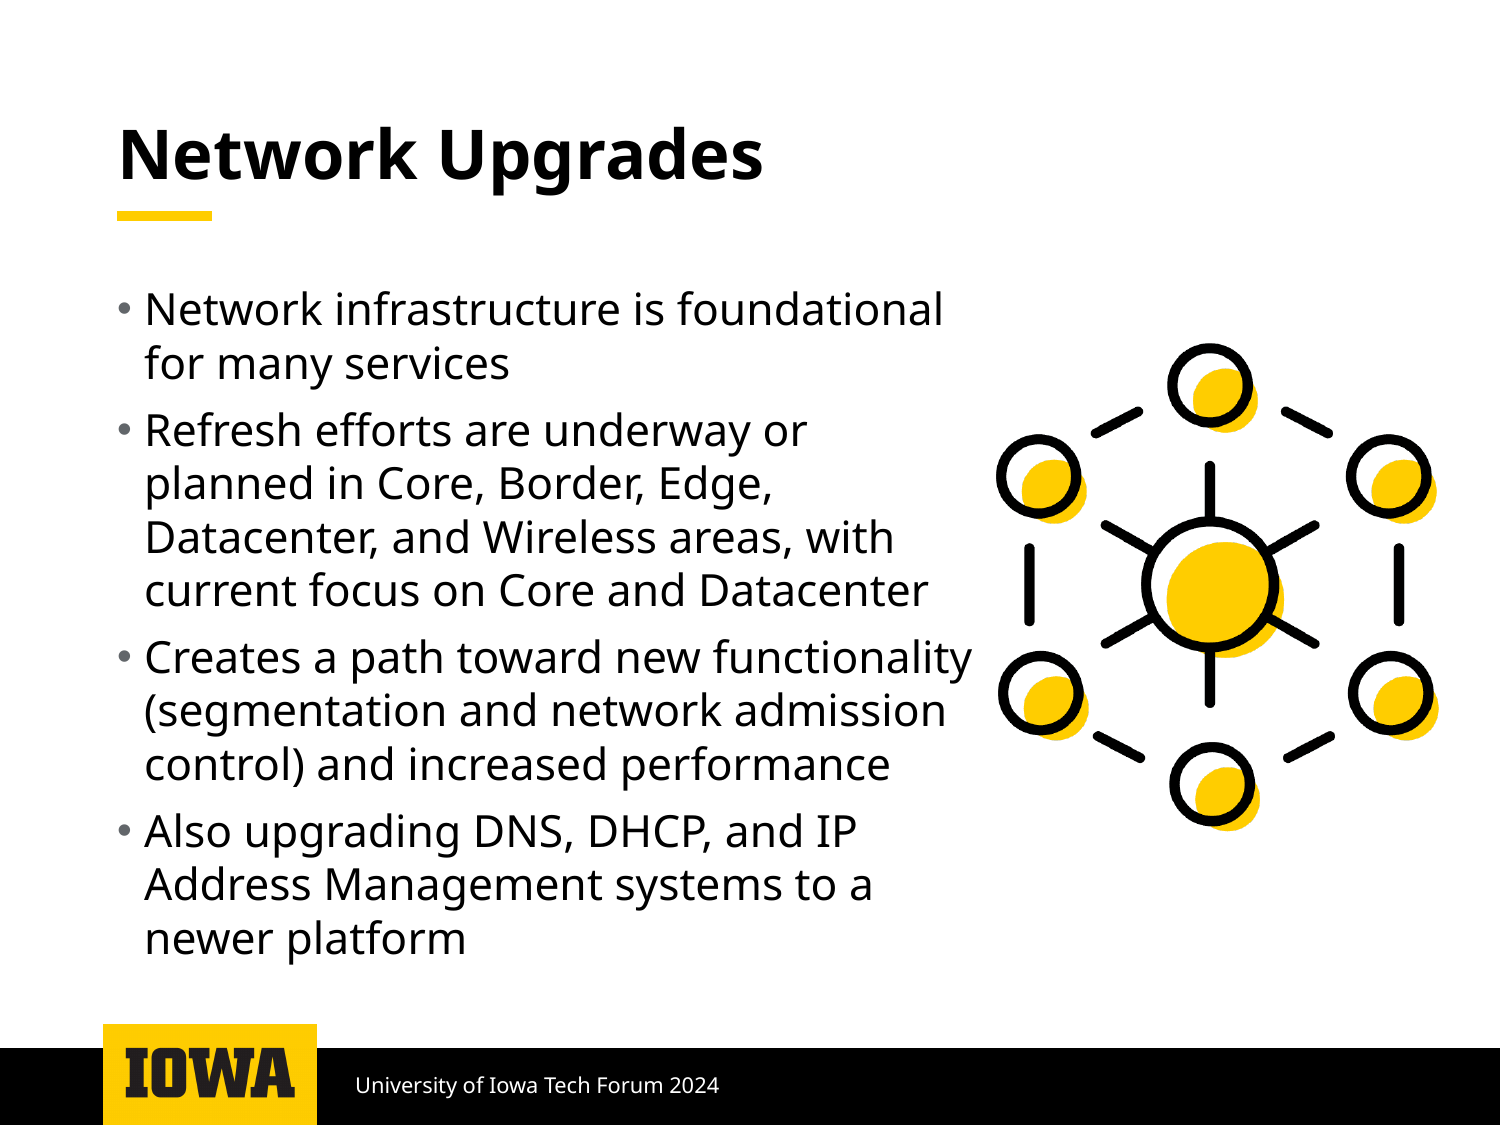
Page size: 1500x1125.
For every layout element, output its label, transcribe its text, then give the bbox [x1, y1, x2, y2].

picture [959, 333, 1475, 841]
title Network Upgrades [117, 86, 1383, 229]
footer University of Iowa Tech Forum 2024 [340, 1056, 1409, 1117]
list Network infrastructure is foundational for many services Refresh efforts are underway or planned in Core, Border, Edge, Datacenter, and Wireless areas, with current focus on Core and Datacenter Creates a path toward new functionality (segmentation and network admission control) and increased performance Also upgrading DNS, DHCP, and IP Address Management systems to a newer platform [117, 281, 990, 975]
picture [103, 1024, 317, 1125]
